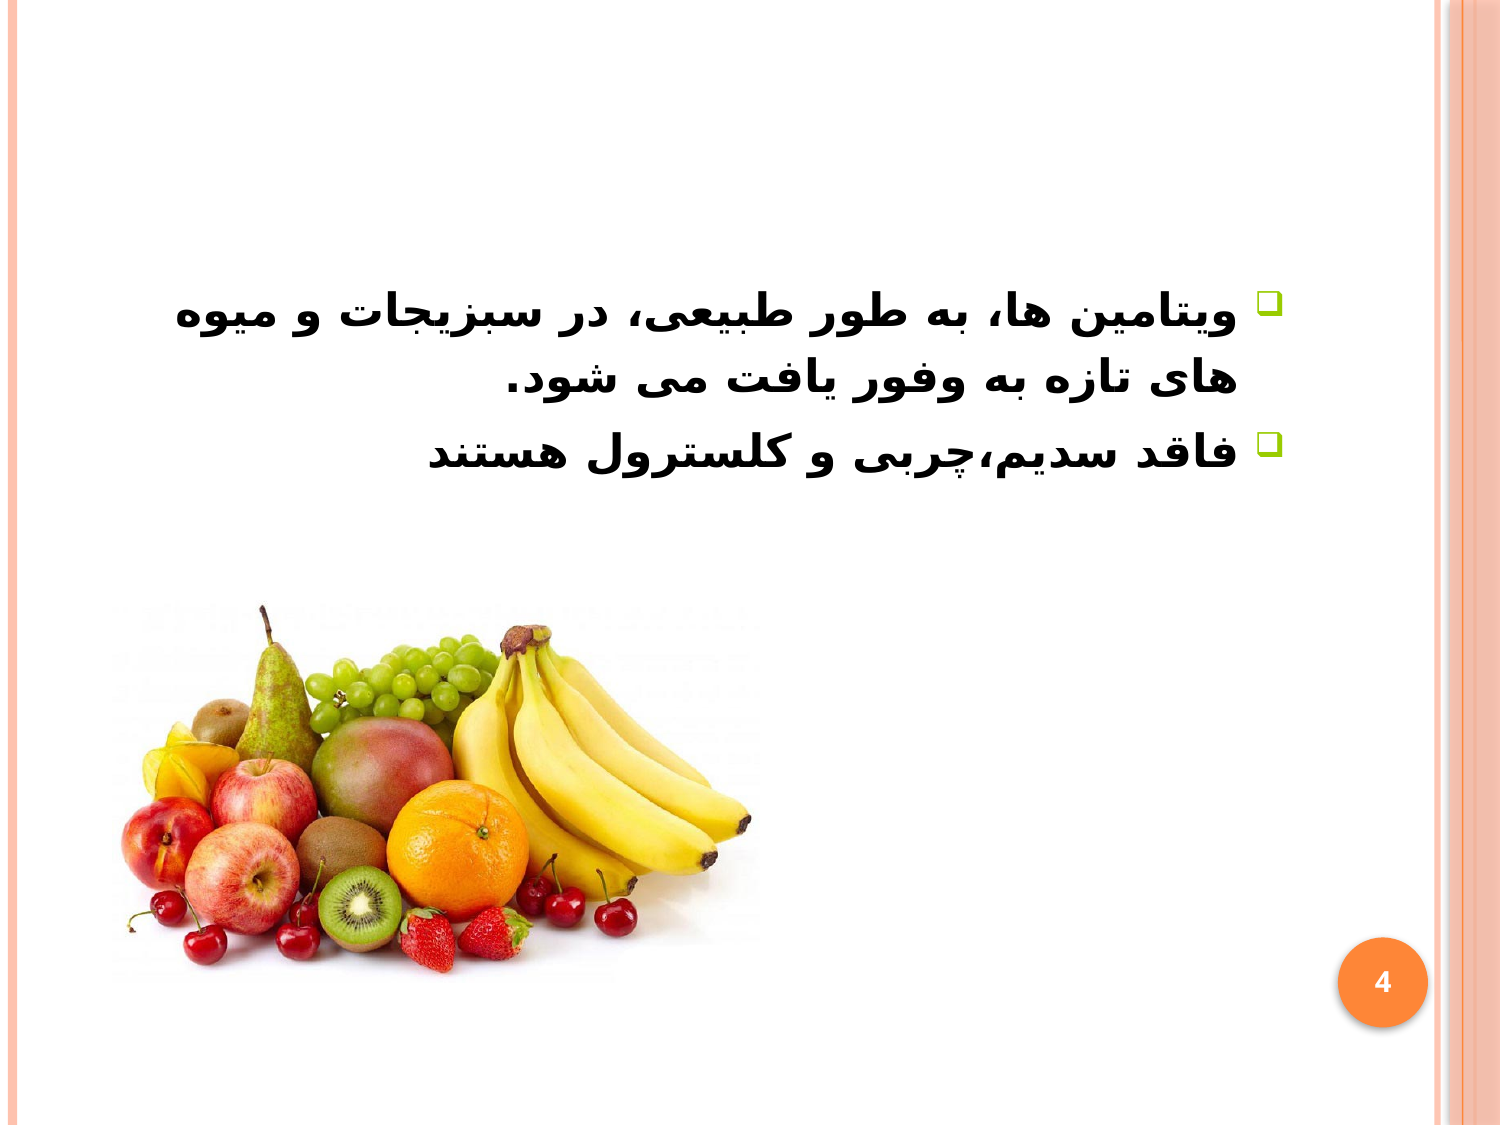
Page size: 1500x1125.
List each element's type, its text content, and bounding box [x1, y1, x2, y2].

picture [111, 586, 761, 983]
slide_number 4 [1333, 940, 1434, 1027]
list ویتامین ها، به طور طبیعی، در سبزیجات و میوه های تازه به وفور یافت می شود. فاقد سدیم،چربی و کلسترول هستند [75, 262, 1300, 1062]
